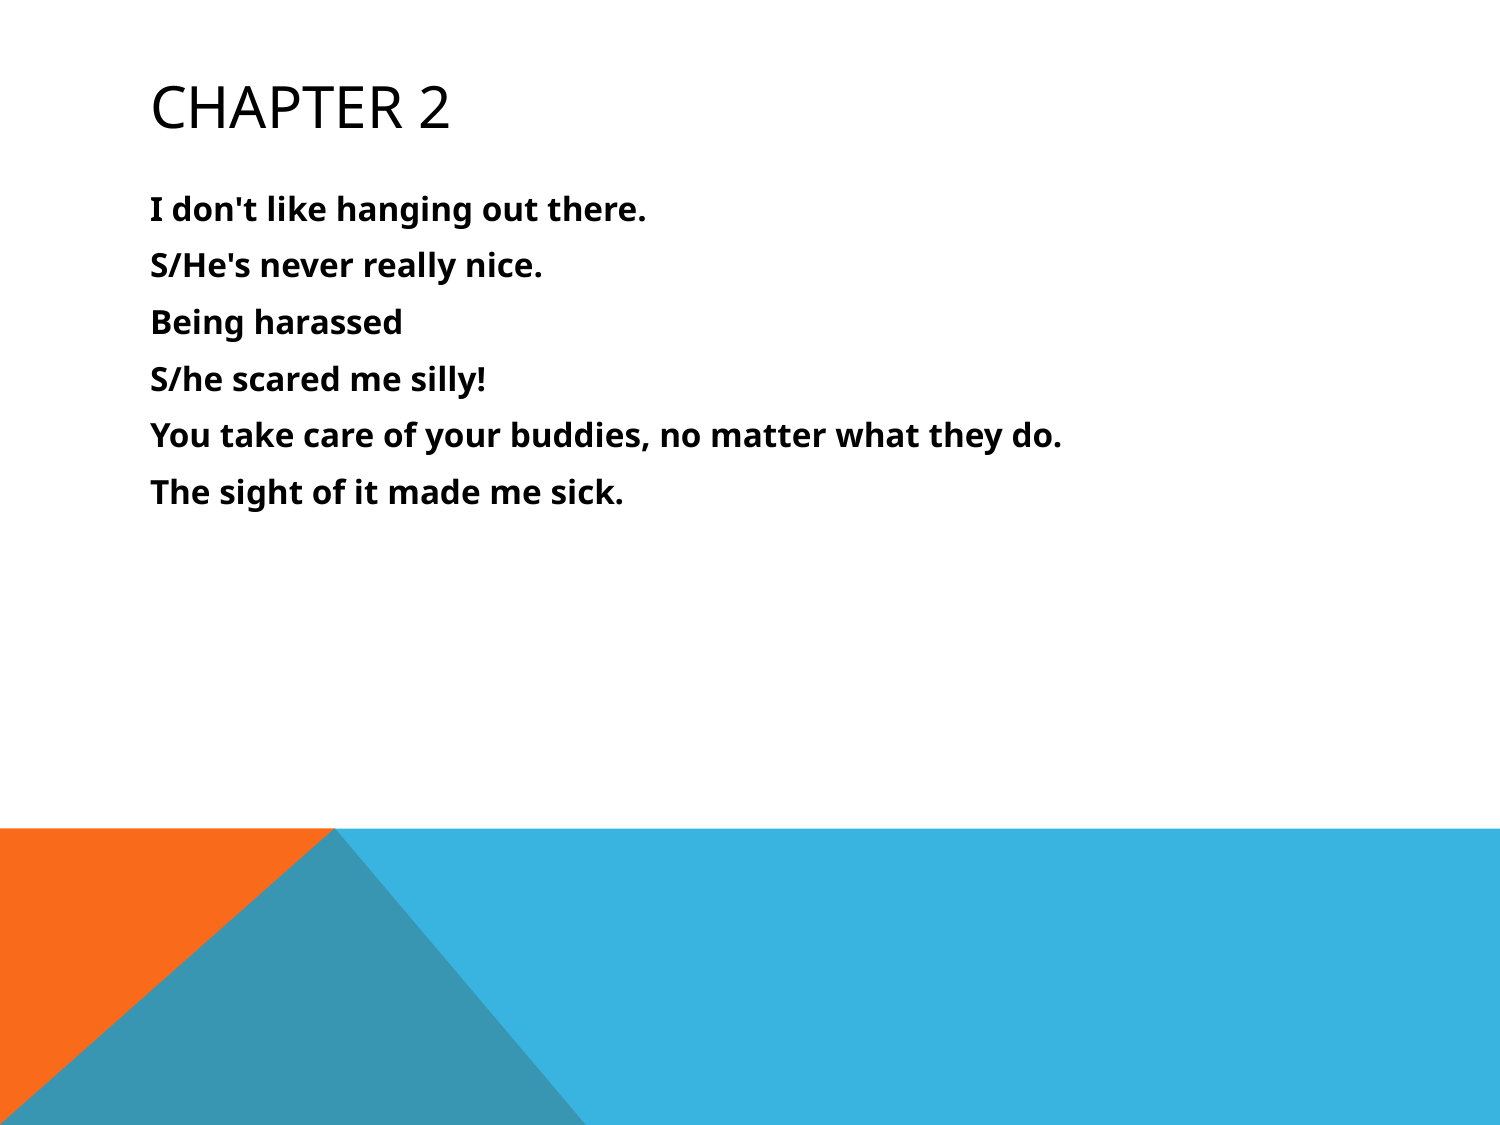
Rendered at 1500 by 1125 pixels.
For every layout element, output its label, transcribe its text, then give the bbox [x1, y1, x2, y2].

title Chapter 2 [135, 60, 1369, 150]
list I don't like hanging out there. S/He's never really nice. Being harassed S/he scared me silly! You take care of your buddies, no matter what they do. The sight of it made me sick. [135, 180, 1369, 768]
